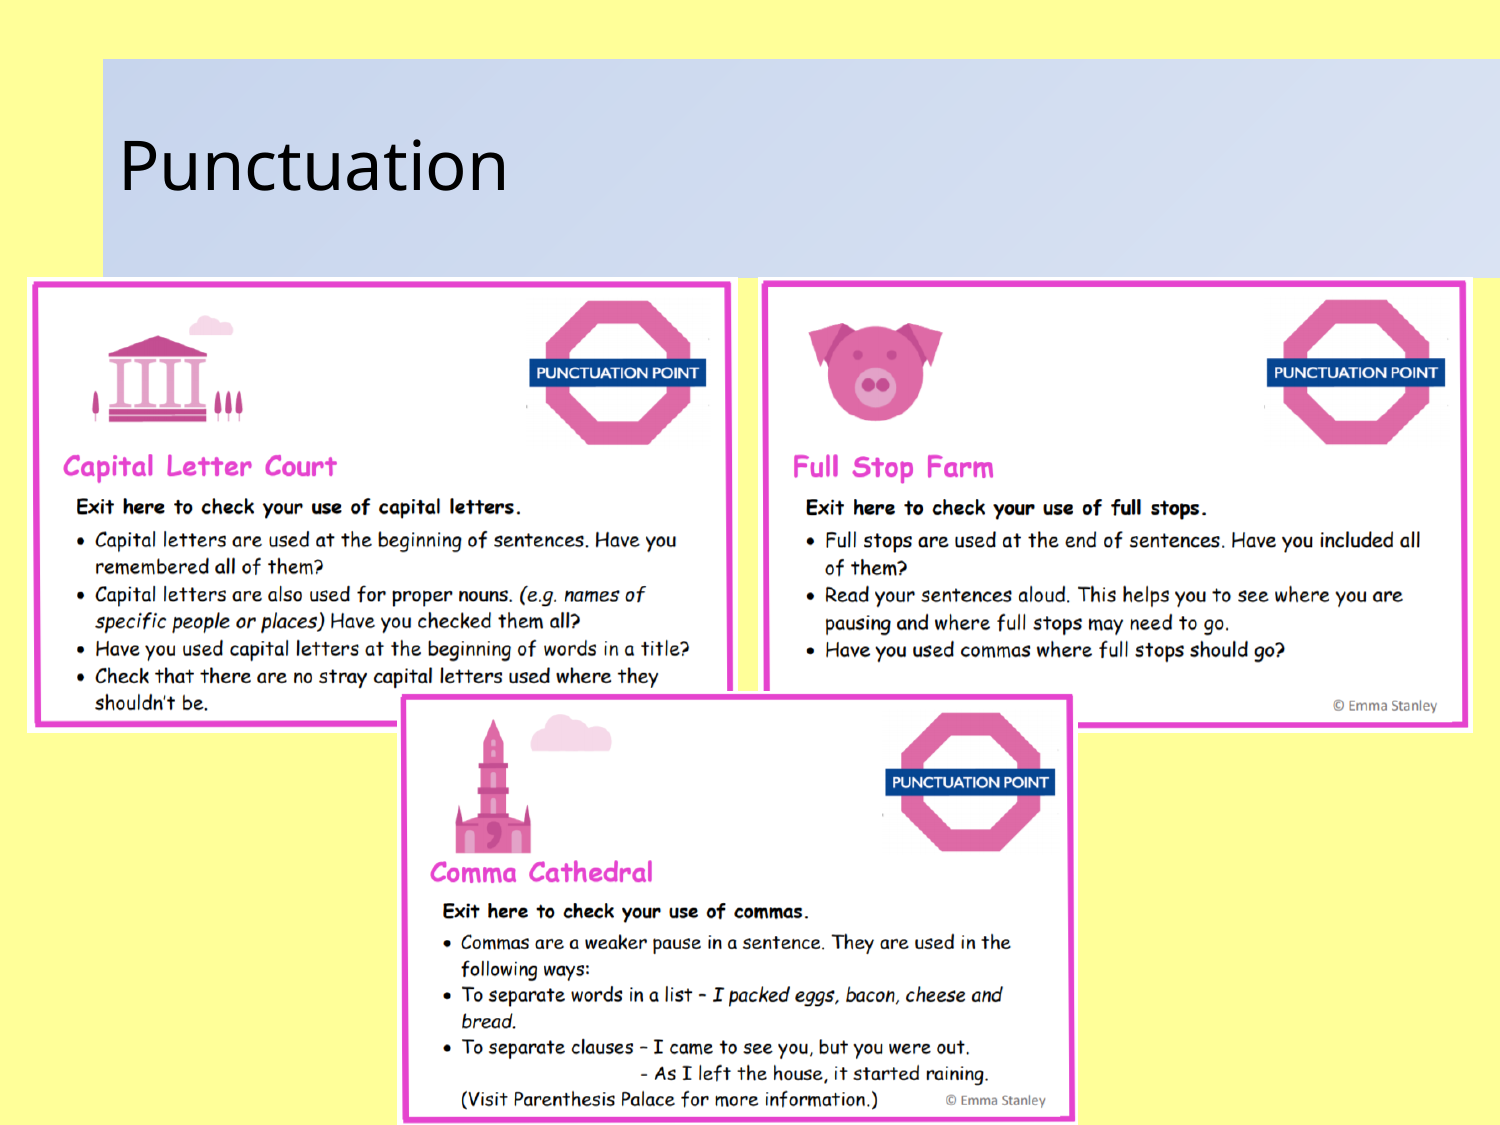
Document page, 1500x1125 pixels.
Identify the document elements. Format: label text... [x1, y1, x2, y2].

picture [27, 277, 1473, 1125]
title Punctuation [103, 59, 1397, 278]
